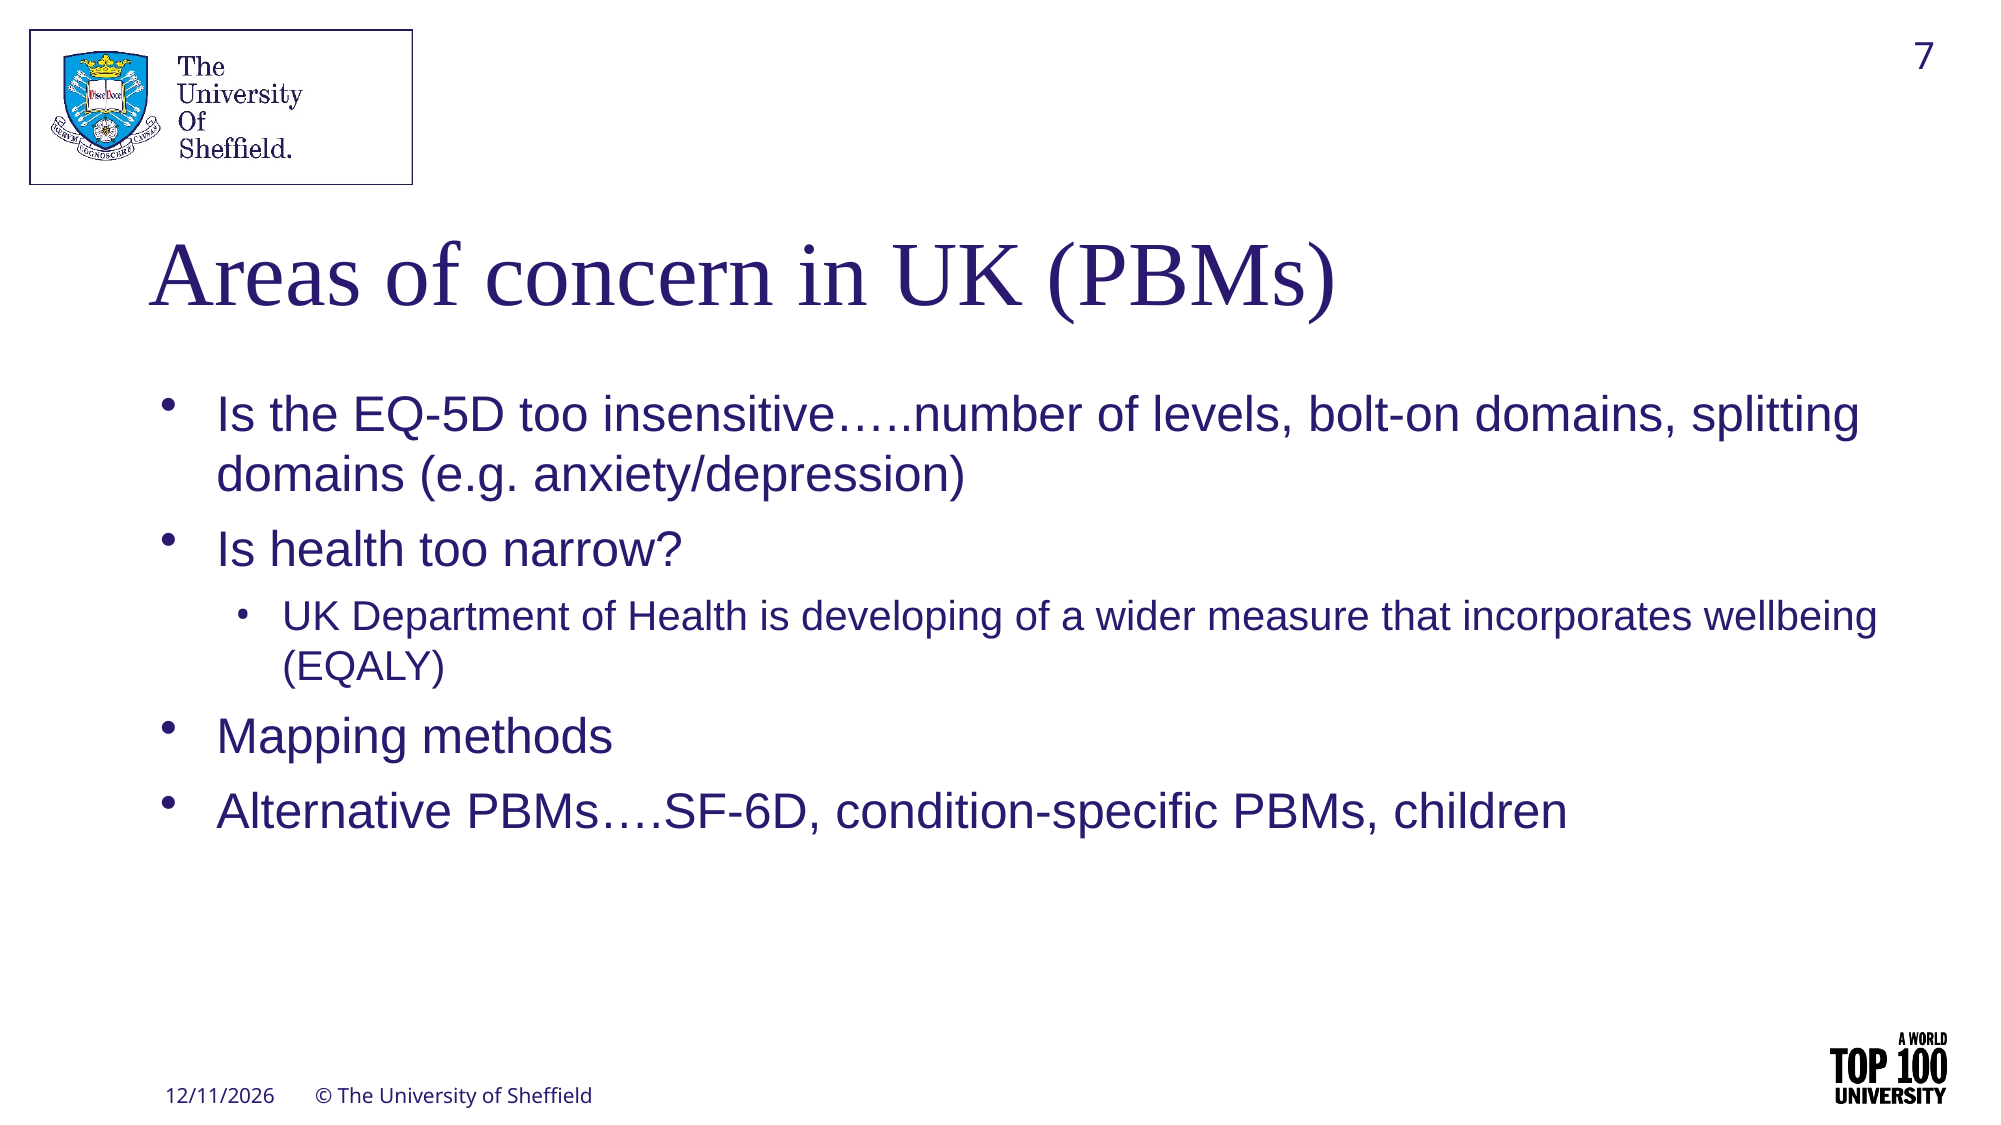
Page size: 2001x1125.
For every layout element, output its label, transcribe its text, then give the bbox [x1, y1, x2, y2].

title Areas of concern in UK (PBMs) [133, 224, 1934, 350]
footer © The University of Sheffield [299, 1074, 1434, 1125]
list Is the EQ-5D too insensitive…..number of levels, bolt-on domains, splitting domains (e.g. anxiety/depression) Is health too narrow? UK Department of Health is developing of a wider measure that incorporates wellbeing (EQALY) Mapping methods Alternative PBMs….SF-6D, condition-specific PBMs, children [145, 373, 1946, 976]
picture [1830, 1032, 1947, 1104]
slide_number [149, 1074, 299, 1125]
slide_number 7 [1533, 24, 1951, 101]
picture [29, 29, 413, 185]
